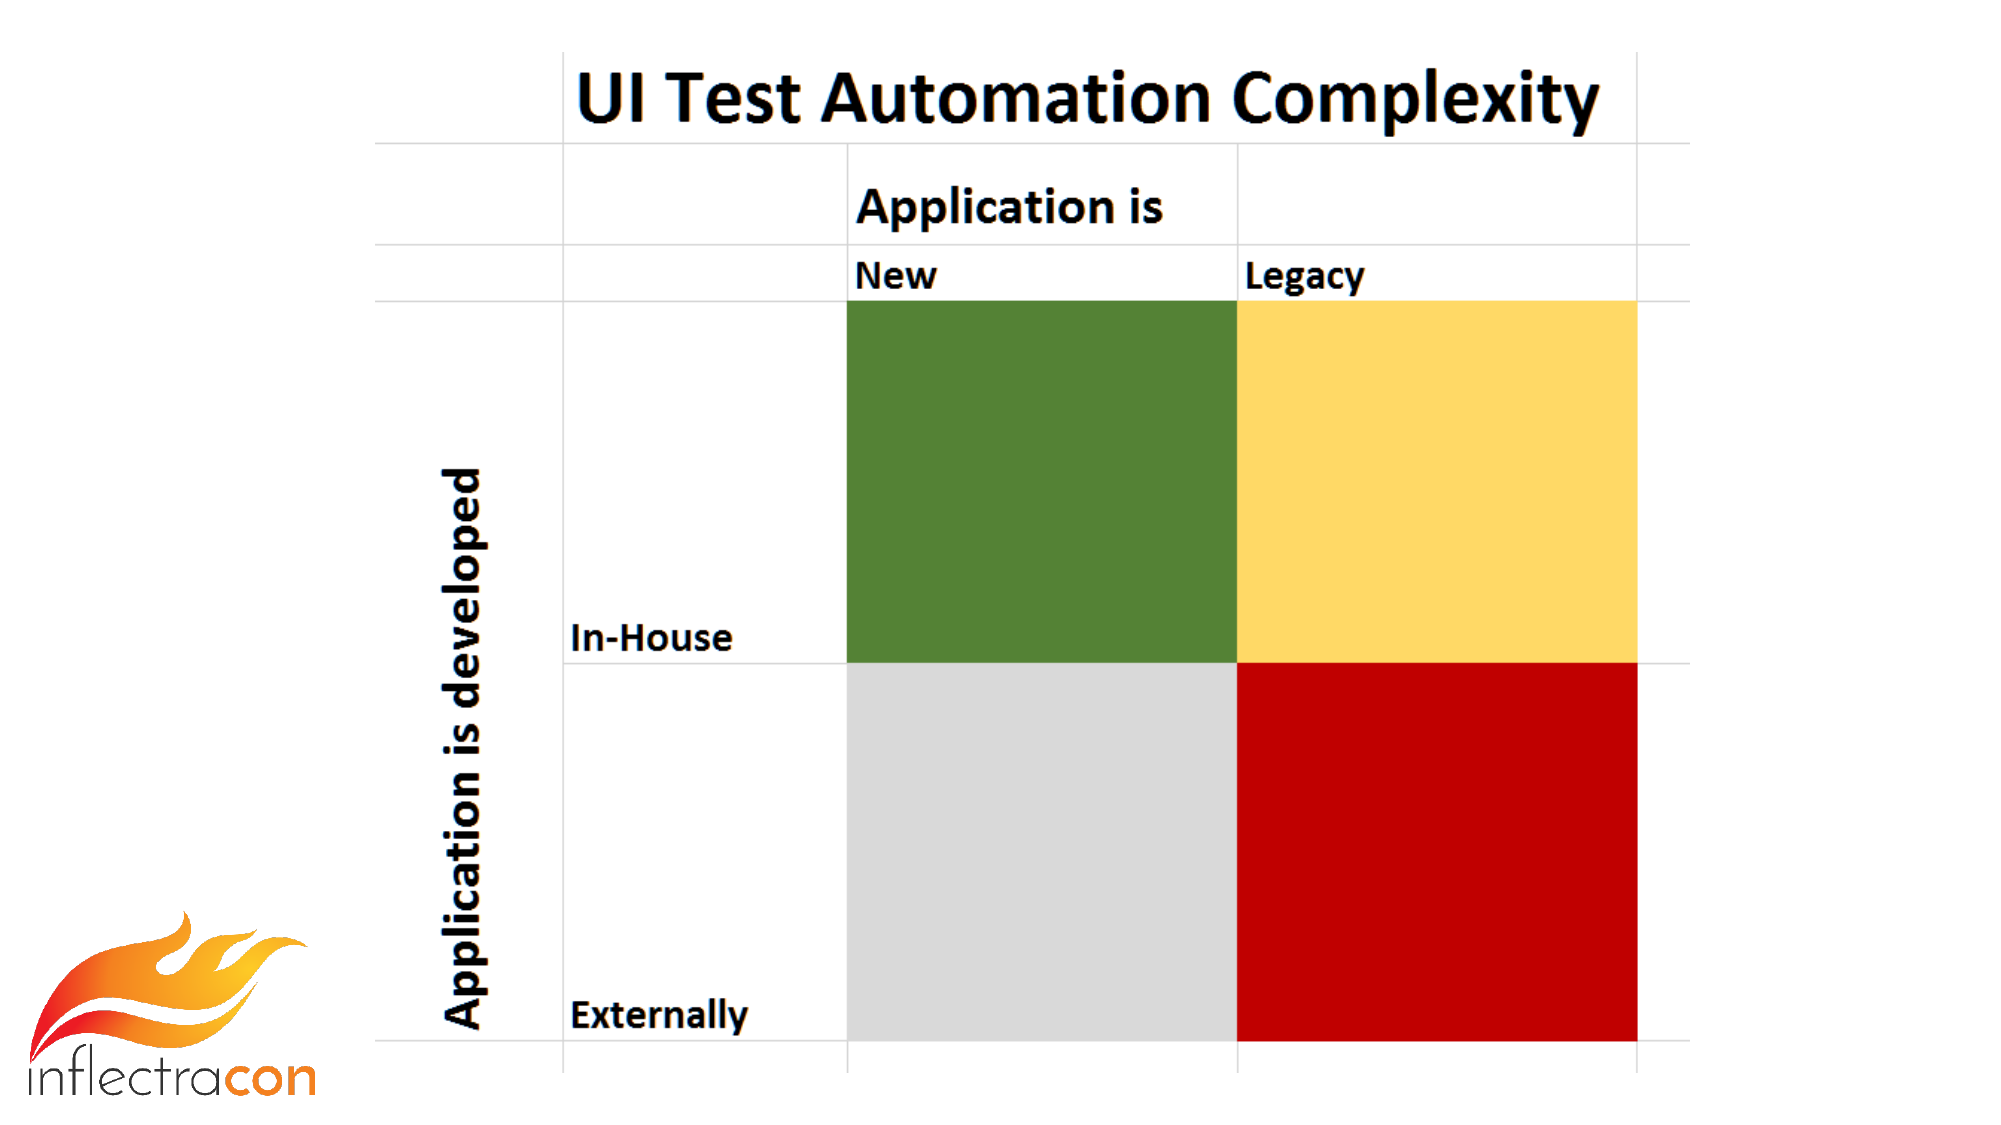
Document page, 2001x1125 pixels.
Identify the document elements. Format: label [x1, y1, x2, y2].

picture [375, 52, 1690, 1073]
picture [19, 888, 325, 1112]
